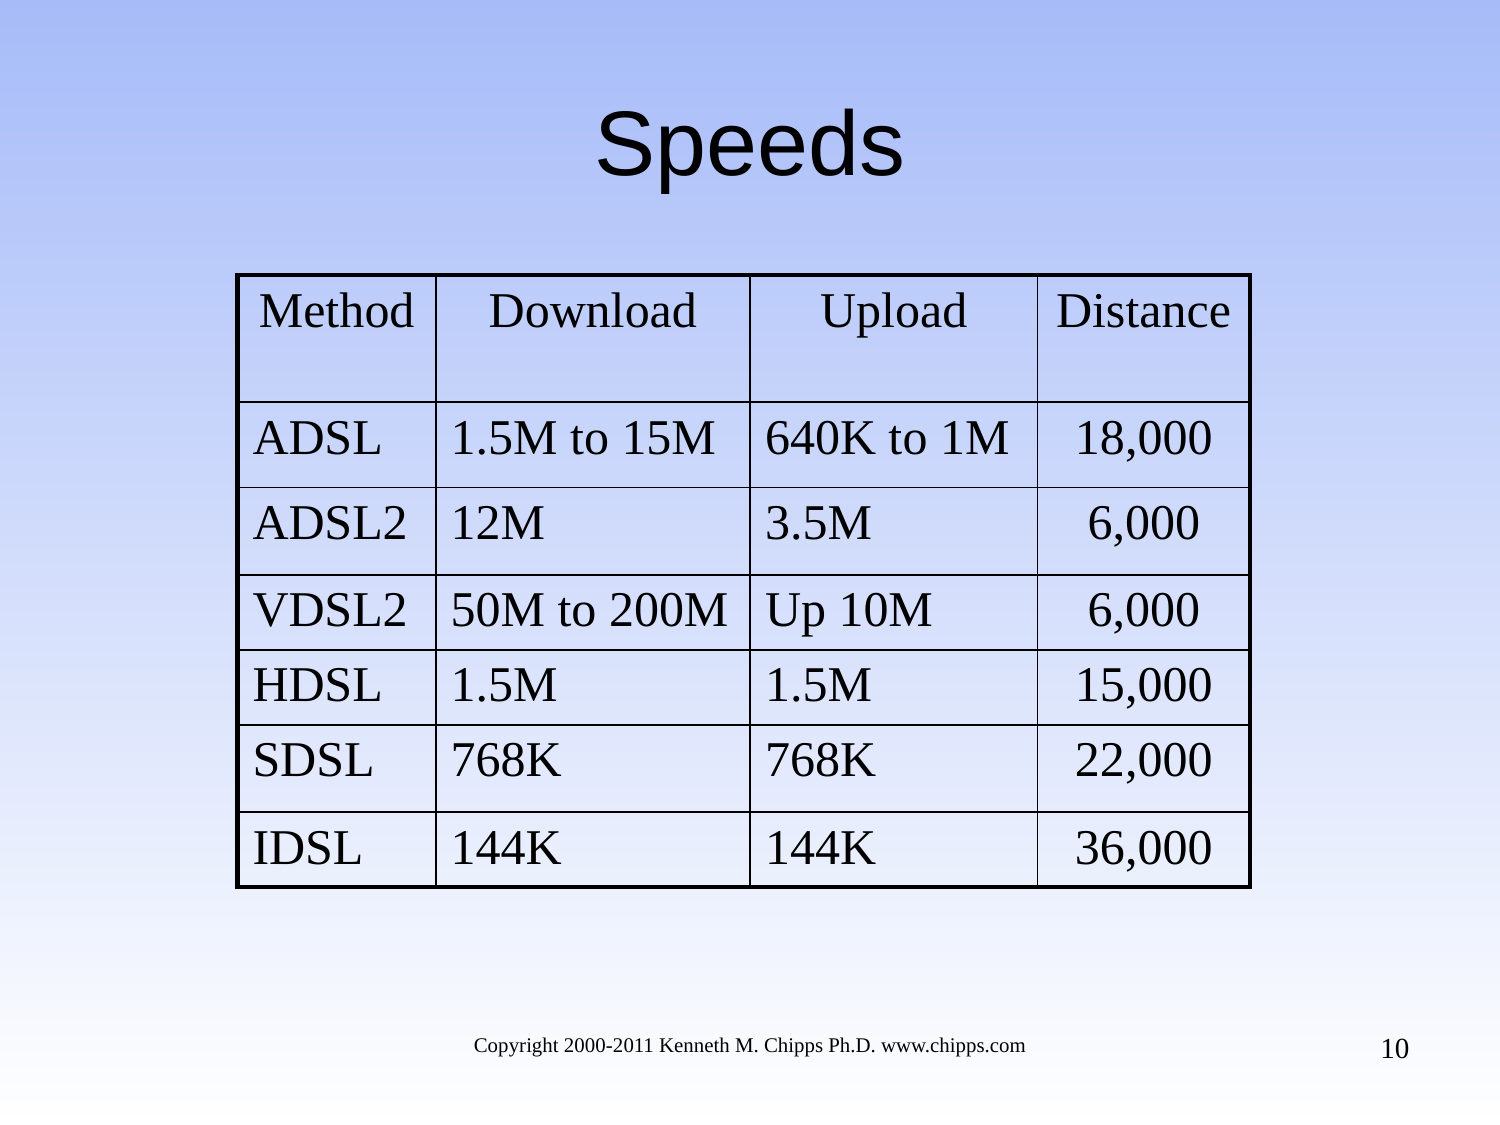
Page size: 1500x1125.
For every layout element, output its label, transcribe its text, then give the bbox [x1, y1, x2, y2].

table_cell IDSL [240, 813, 435, 885]
table_cell HDSL [240, 651, 435, 724]
table_cell ADSL [240, 403, 435, 487]
table_cell 640K to 1M [751, 403, 1037, 487]
table_cell 1.5M to 15M [437, 403, 749, 487]
table_cell 50M to 200M [437, 576, 749, 649]
table_cell 768K [437, 726, 749, 811]
table_cell 144K [437, 813, 749, 885]
table_header Upload [751, 277, 1037, 401]
table_cell 22,000 [1038, 726, 1248, 811]
table_cell 3.5M [751, 488, 1037, 574]
table_cell Up 10M [751, 576, 1037, 649]
table_cell 1.5M [437, 651, 749, 724]
table_cell 6,000 [1038, 576, 1248, 649]
table_cell 12M [437, 488, 749, 574]
table_cell ADSL2 [240, 488, 435, 574]
table_header Distance [1038, 277, 1248, 401]
table_cell SDSL [240, 726, 435, 811]
table_cell VDSL2 [240, 576, 435, 649]
table_cell 36,000 [1038, 813, 1248, 885]
table_header Method [240, 277, 435, 401]
table_cell 1.5M [751, 651, 1037, 724]
table_cell 768K [751, 726, 1037, 811]
table_cell 18,000 [1038, 403, 1248, 487]
footer Copyright 2000-2011 Kenneth M. Chipps Ph.D. www.chipps.com [449, 1024, 1051, 1103]
slide_number 10 [1074, 1021, 1426, 1101]
table_cell 6,000 [1038, 488, 1248, 574]
table_header Download [437, 277, 749, 401]
table_cell 144K [751, 813, 1037, 885]
title Speeds [74, 44, 1426, 233]
table_cell 15,000 [1038, 651, 1248, 724]
